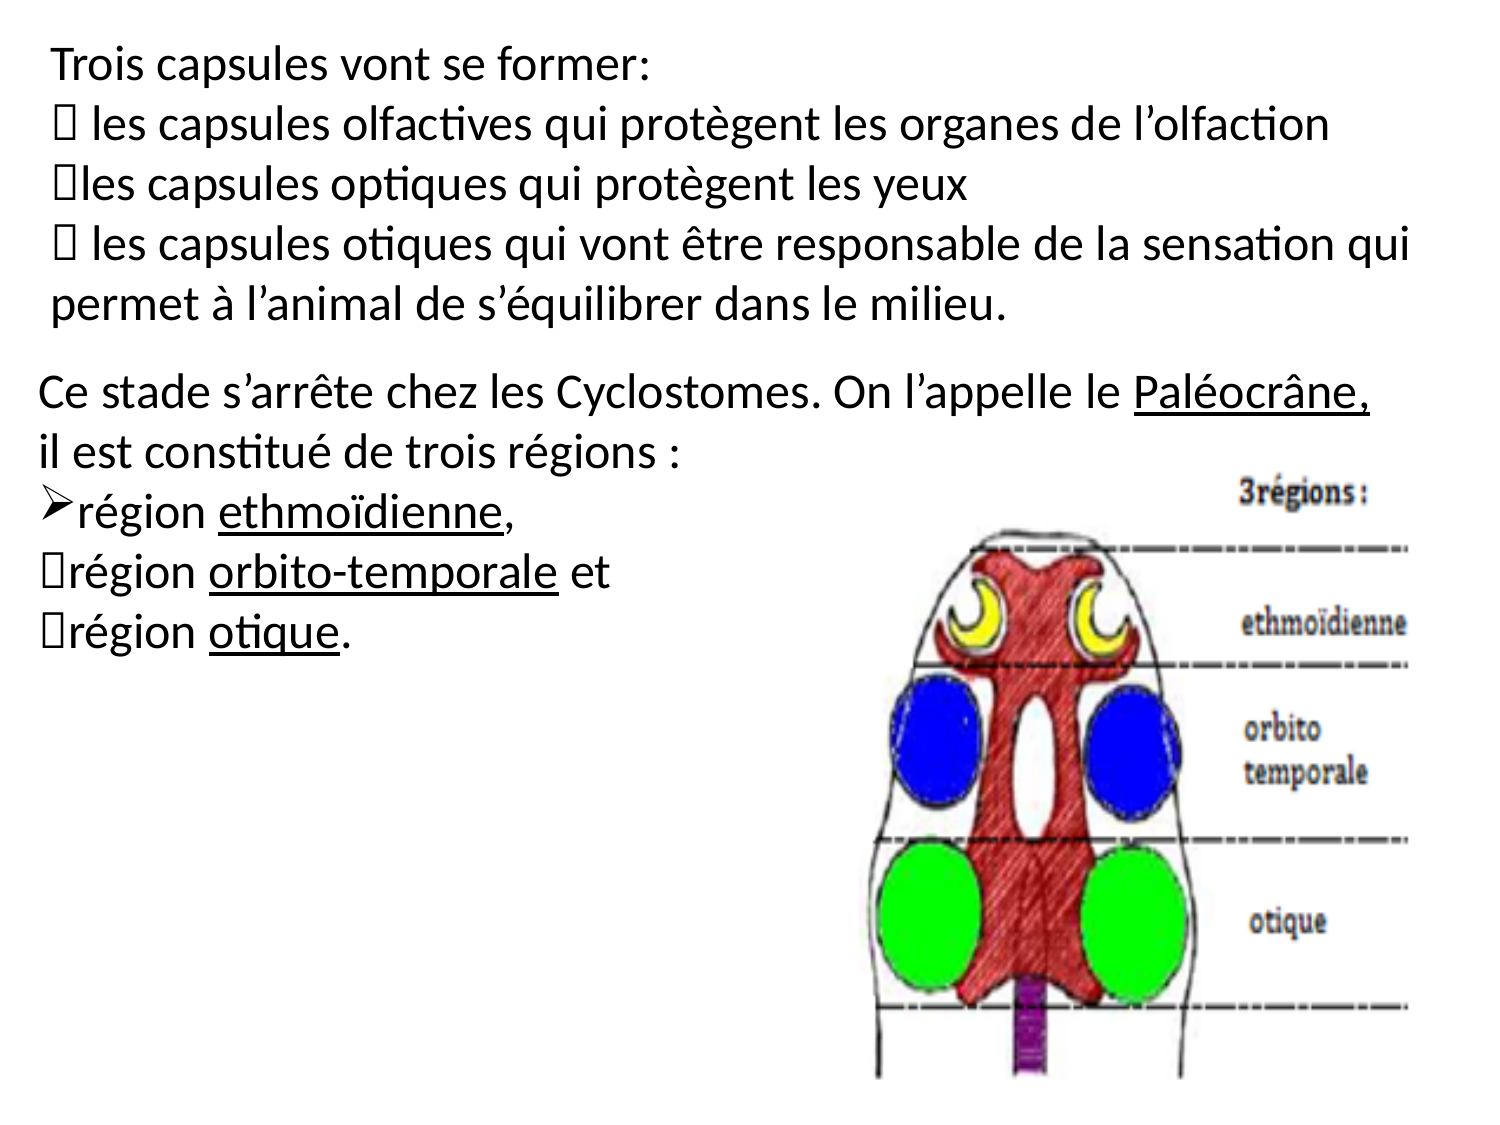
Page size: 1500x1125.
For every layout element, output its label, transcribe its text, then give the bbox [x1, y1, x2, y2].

text_box Ce stade s’arrête chez les Cyclostomes. On l’appelle le Paléocrâne, il est constitué de trois régions : région ethmoïdienne, région orbito-temporale et région otique. [23, 351, 1395, 667]
text_box Trois capsules vont se former:  les capsules olfactives qui protègent les organes de l’olfaction les capsules optiques qui protègent les yeux  les capsules otiques qui vont être responsable de la sensation qui permet à l’animal de s’équilibrer dans le milieu. [35, 23, 1465, 339]
picture [855, 456, 1419, 1091]
